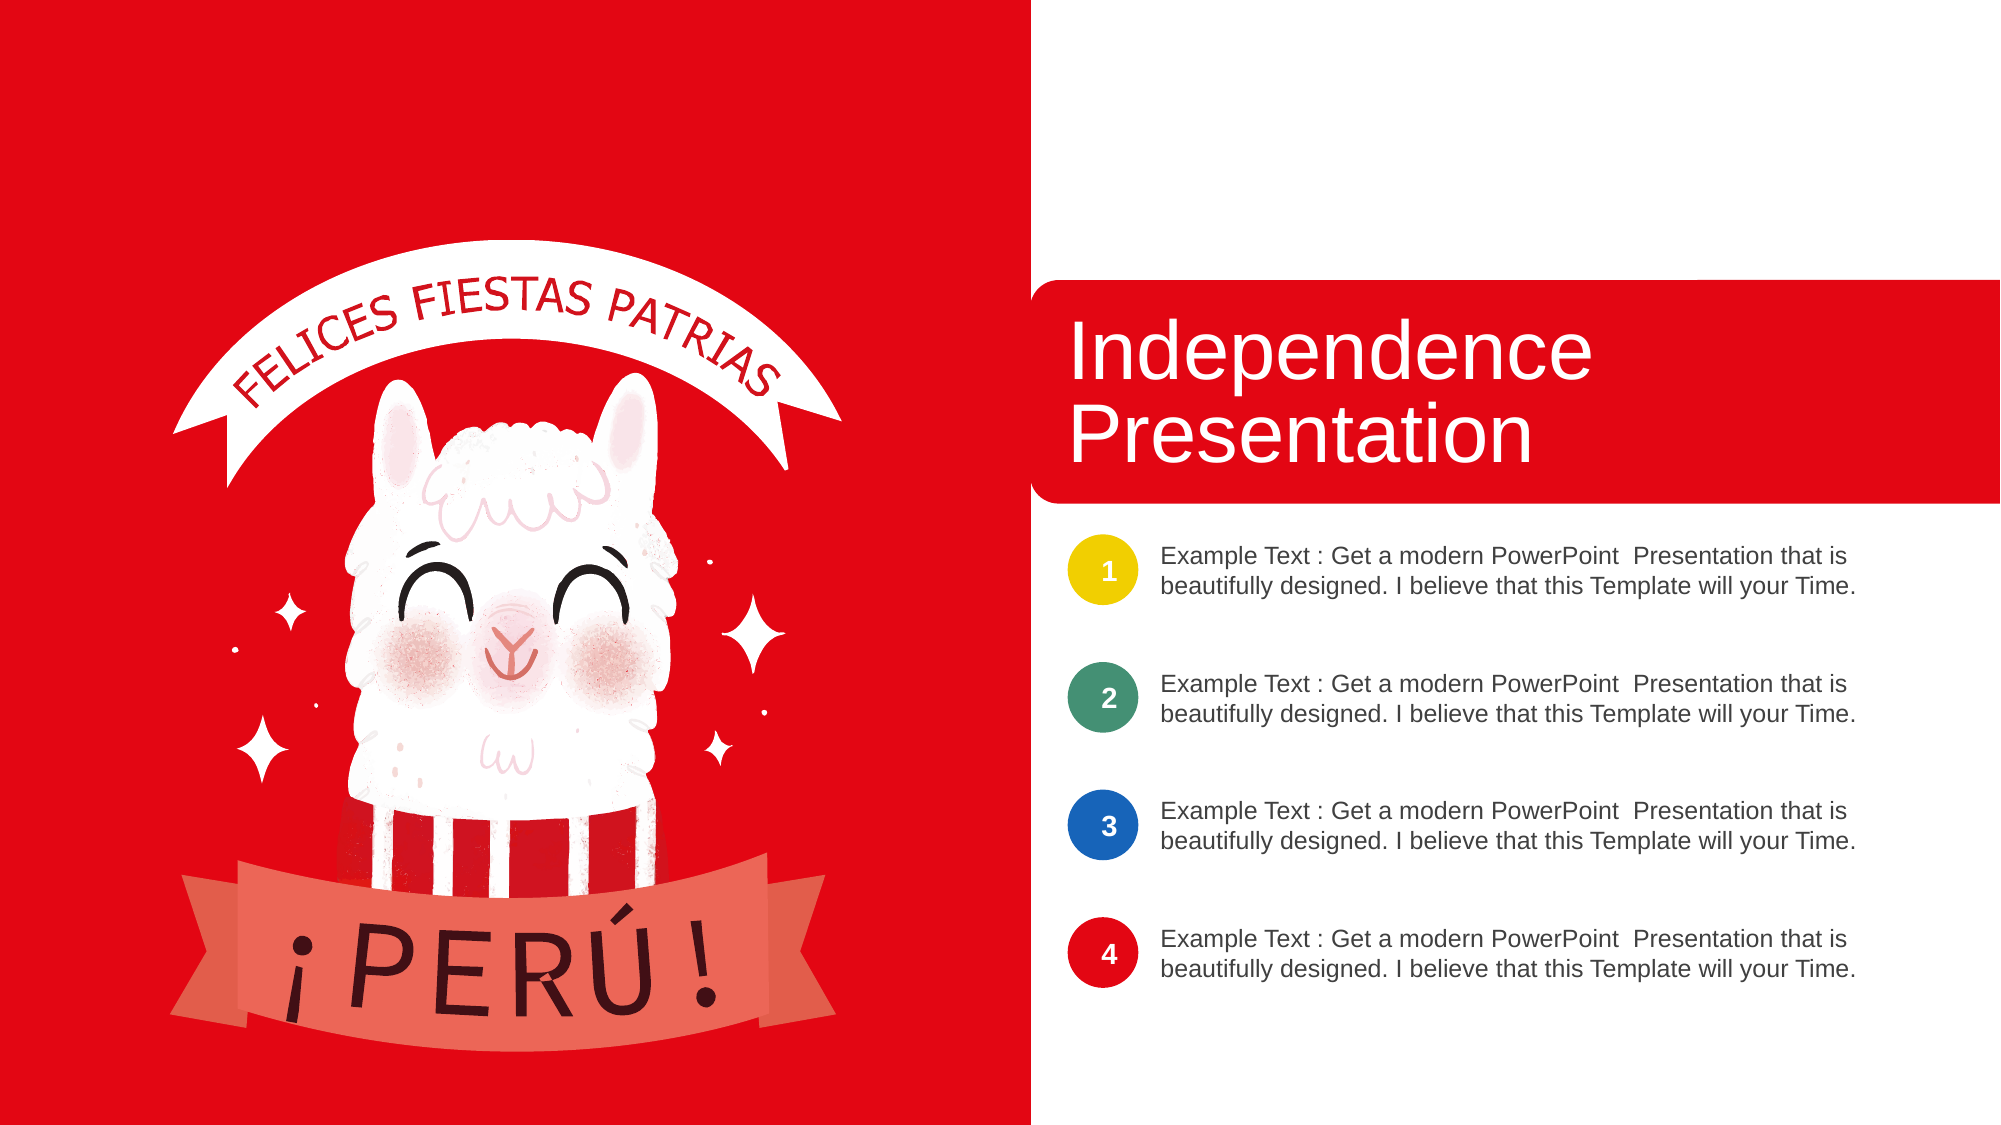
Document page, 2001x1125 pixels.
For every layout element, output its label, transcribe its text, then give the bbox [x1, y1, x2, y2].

text_box [1066, 916, 1140, 989]
text_box 1 [1086, 552, 1120, 588]
text_box Example Text : Get a modern PowerPoint Presentation that is beautifully designed. I believe that this Template will your Time. [1145, 915, 1880, 990]
text_box Example Text : Get a modern PowerPoint Presentation that is beautifully designed. I believe that this Template will your Time. [1145, 660, 1880, 735]
text_box [1066, 660, 1140, 734]
text_box 2 [1086, 679, 1120, 715]
text_box 3 [1086, 807, 1120, 843]
text_box 4 [1086, 934, 1120, 971]
text_box [1066, 788, 1140, 862]
text_box [1028, 278, 2000, 505]
text_box [1066, 533, 1140, 607]
text_box Example Text : Get a modern PowerPoint Presentation that is beautifully designed. I believe that this Template will your Time. [1145, 787, 1880, 863]
picture [129, 240, 887, 1079]
text_box Example Text : Get a modern PowerPoint Presentation that is beautifully designed. I believe that this Template will your Time. [1145, 532, 1880, 607]
text_box Independence Presentation [1067, 312, 1694, 480]
